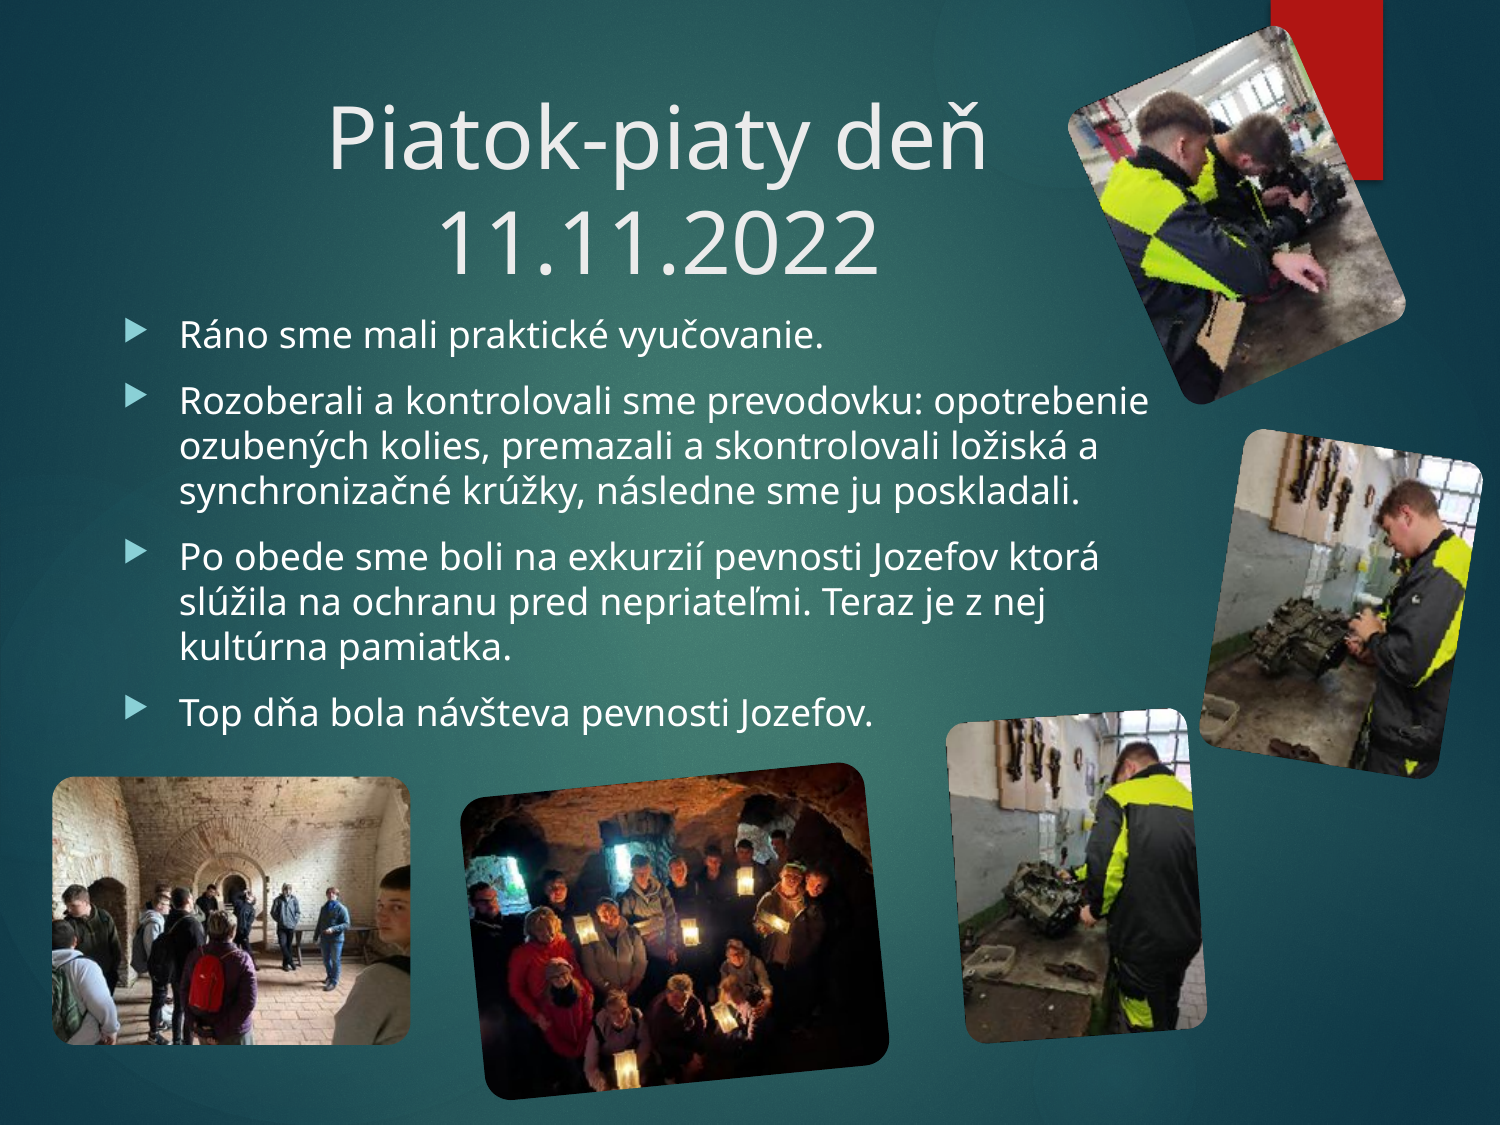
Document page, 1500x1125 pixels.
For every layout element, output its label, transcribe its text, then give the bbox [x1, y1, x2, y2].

list Ráno sme mali praktické vyučovanie. Rozoberali a kontrolovali sme prevodovku: opotrebenie ozubených kolies, premazali a skontrolovali ložiská a synchronizačné krúžky, následne sme ju poskladali. Po obede sme boli na exkurzií pevnosti Jozefov ktorá slúžila na ochranu pred nepriateľmi. Teraz je z nej kultúrna pamiatka. Top dňa bola návšteva pevnosti Jozefov. [107, 304, 1209, 993]
picture [945, 708, 1208, 1044]
picture [51, 776, 411, 1046]
title Piatok-piaty deň 11.11.2022 [79, 74, 1109, 304]
picture [460, 762, 890, 1101]
picture [1068, 25, 1406, 405]
picture [1199, 429, 1483, 779]
